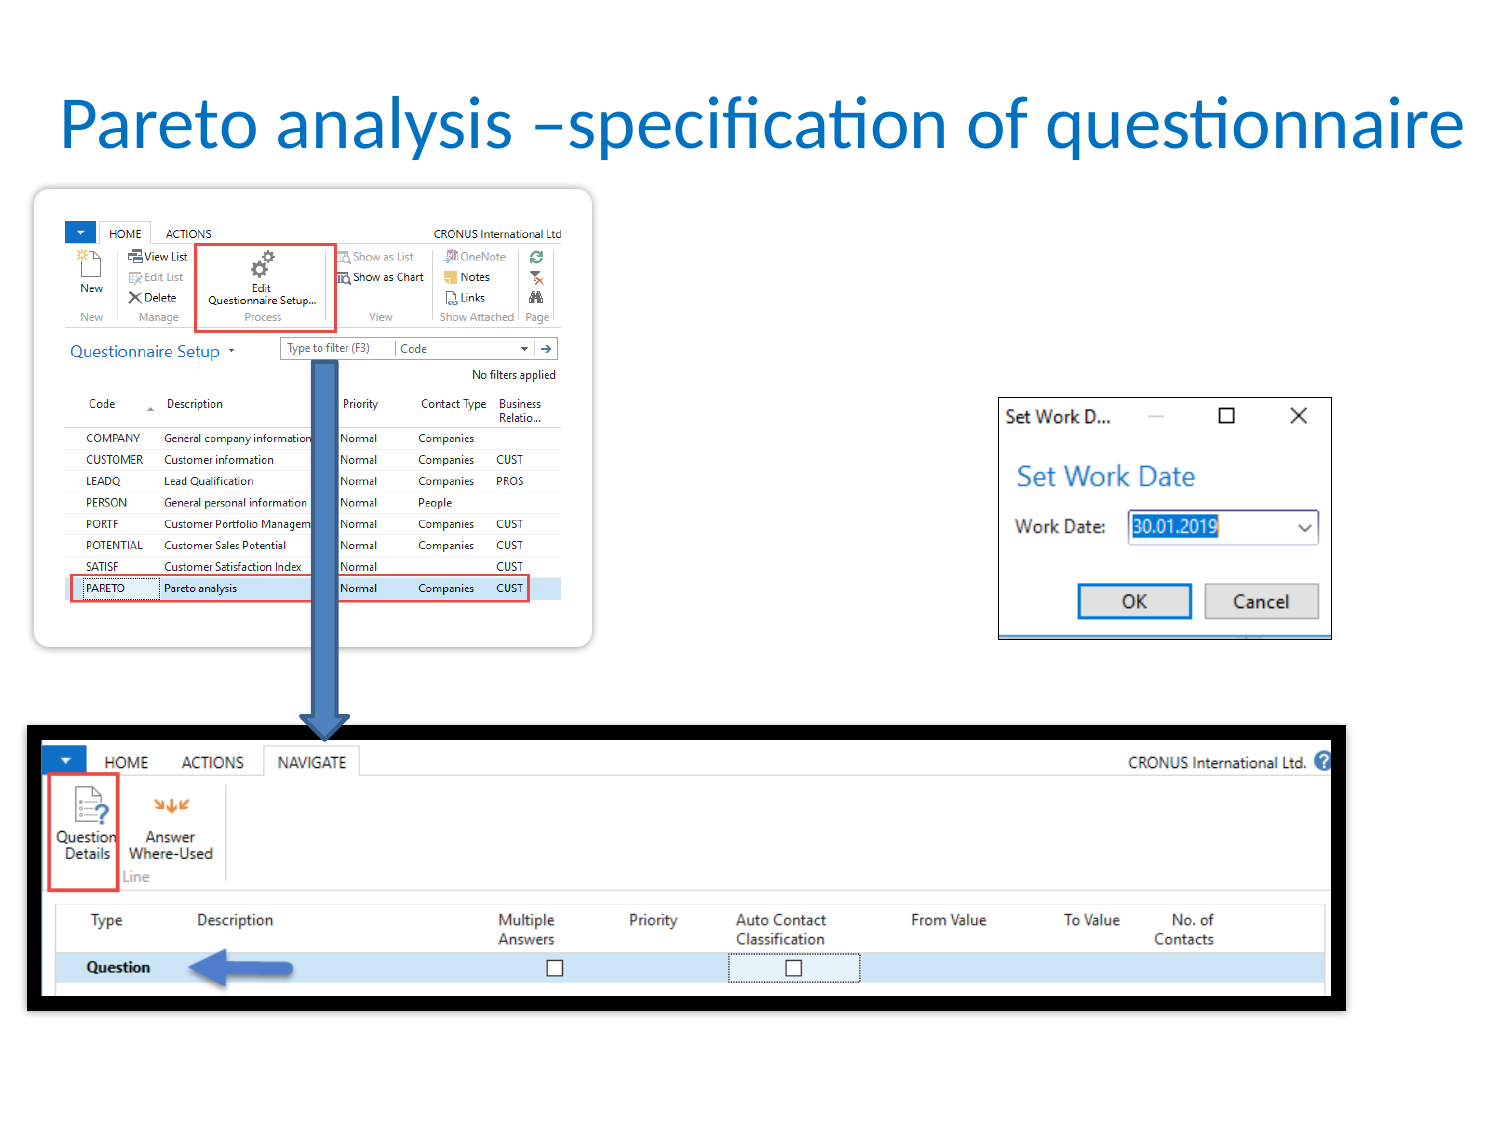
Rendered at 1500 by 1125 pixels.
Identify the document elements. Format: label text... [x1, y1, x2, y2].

picture [40, 739, 1332, 997]
text_box [299, 624, 351, 738]
picture [998, 396, 1332, 640]
picture [64, 219, 562, 616]
text_box Pareto analysis –specification of questionnaire [44, 66, 1482, 172]
